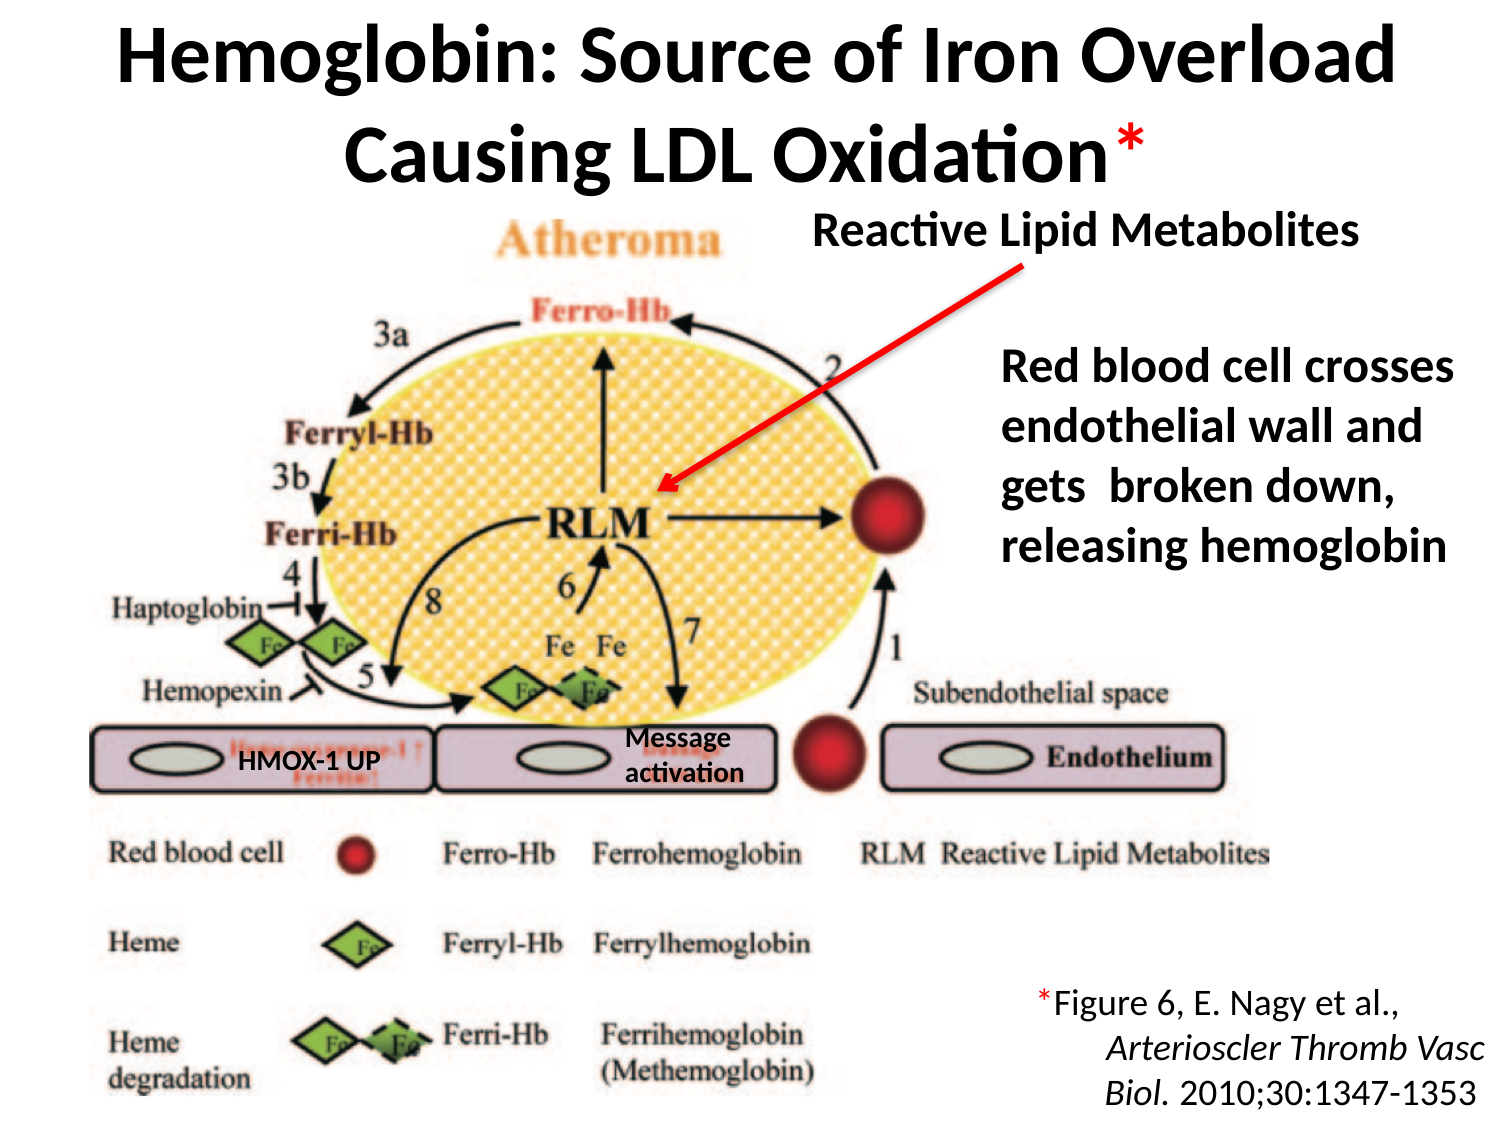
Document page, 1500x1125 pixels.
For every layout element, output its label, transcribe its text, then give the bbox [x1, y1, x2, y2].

text_box Reactive Lipid Metabolites [1324, 189, 1376, 265]
text_box Red blood cell crosses endothelial wall and gets broken down, releasing hemoglobin [1327, 325, 1474, 580]
text_box *Figure 6, E. Nagy et al., Arterioscler Thromb Vasc Biol. 2010;30:1347-1353 [1327, 970, 1500, 1121]
text_box Hemoglobin: Source of Iron Overload Causing LDL Oxidation* [23, 0, 1474, 180]
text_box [656, 265, 1024, 492]
picture [0, 189, 1322, 1125]
